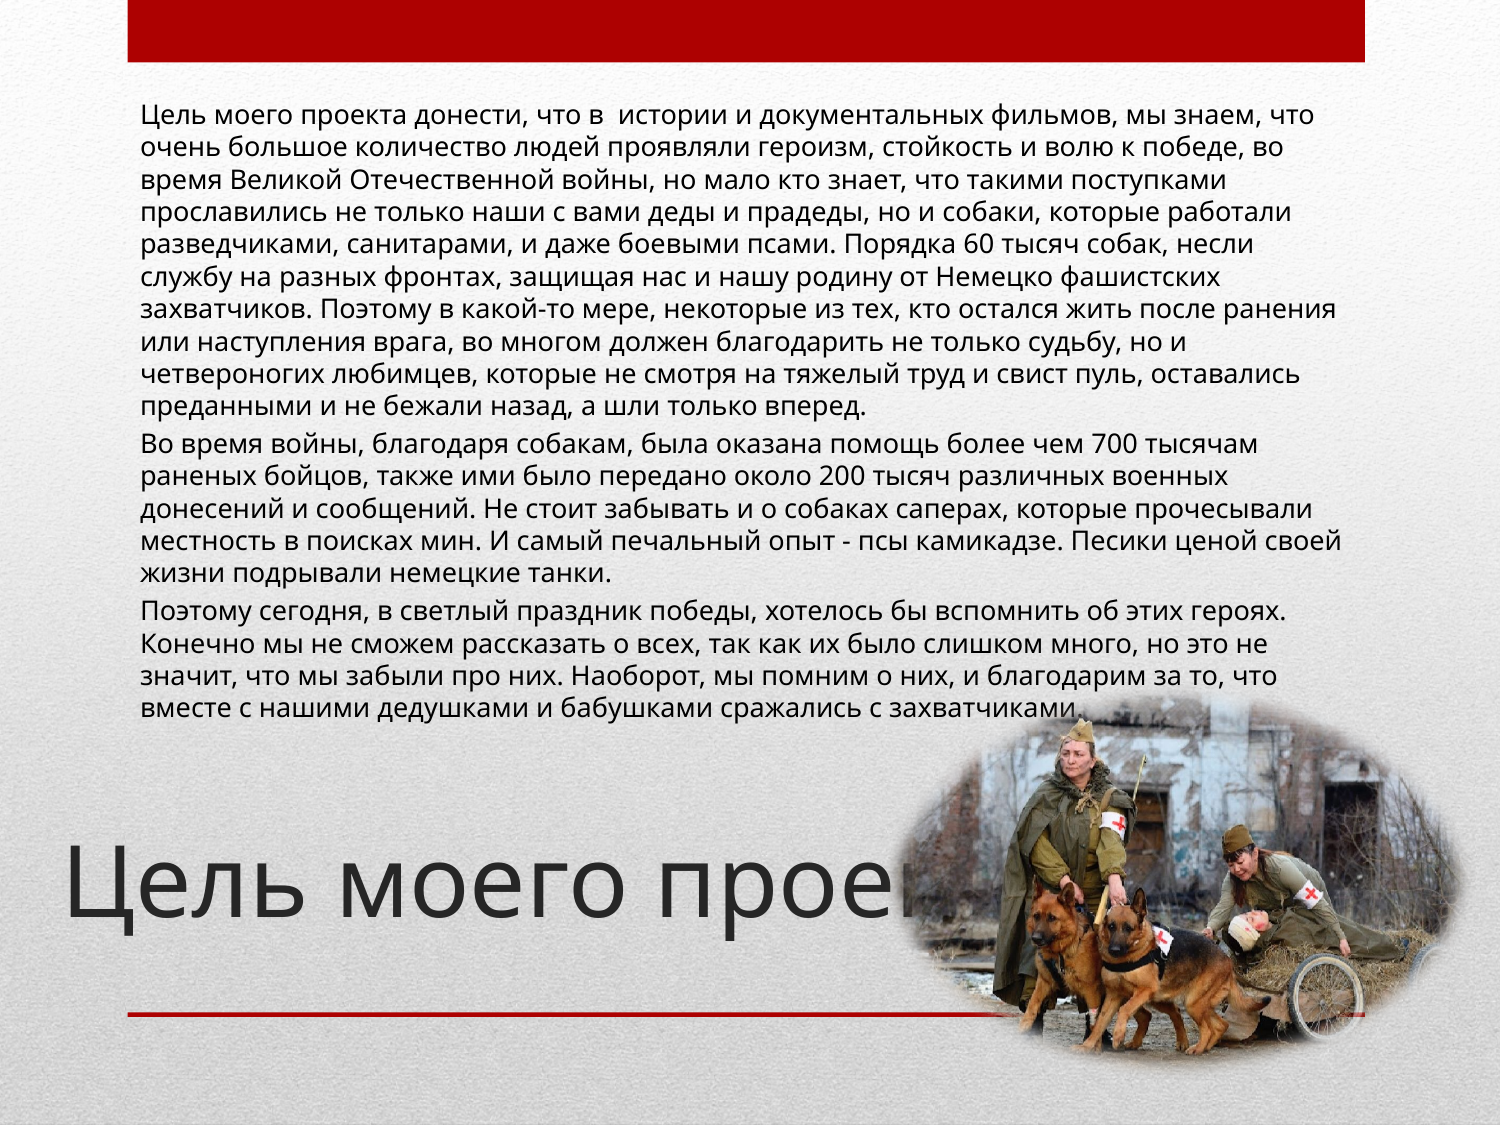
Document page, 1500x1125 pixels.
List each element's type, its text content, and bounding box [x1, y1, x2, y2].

title Цель моего проекта [0, 682, 874, 945]
list Цель моего проекта донести, что в истории и документальных фильмов, мы знаем, что очень большое количество людей проявляли героизм, стойкость и волю к победе, во время Великой Отечественной войны, но мало кто знает, что такими поступками прославились не только наши с вами деды и прадеды, но и собаки, которые работали разведчиками, санитарами, и даже боевыми псами. Порядка 60 тысяч собак, несли службу на разных фронтах, защищая нас и нашу родину от Немецко фашистских захватчиков. Поэтому в какой-то мере, некоторые из тех, кто остался жить после ранения или наступления врага, во многом должен благодарить не только судьбу, но и четвероногих любимцев, которые не смотря на тяжелый труд и свист пуль, оставались преданными и не бежали назад, а шли только вперед. Во время войны, благодаря собакам, была оказана помощь более чем 700 тысячам раненых бойцов, также ими было передано около 200 тысяч различных военных донесений и сообщений. Не стоит забывать и о собаках саперах, которые прочесывали местность в поисках мин. И самый печальный опыт - псы камикадзе. Песики ценой своей жизни подрывали немецкие танки. Поэтому сегодня, в светлый праздник победы, хотелось бы вспомнить об этих героях. Конечно мы не сможем рассказать о всех, так как их было слишком много, но это не значит, что мы забыли про них. Наоборот, мы помним о них, и благодарим за то, что вместе с нашими дедушками и бабушками сражались с захватчиками. [125, 90, 1363, 750]
picture [879, 679, 1479, 1083]
